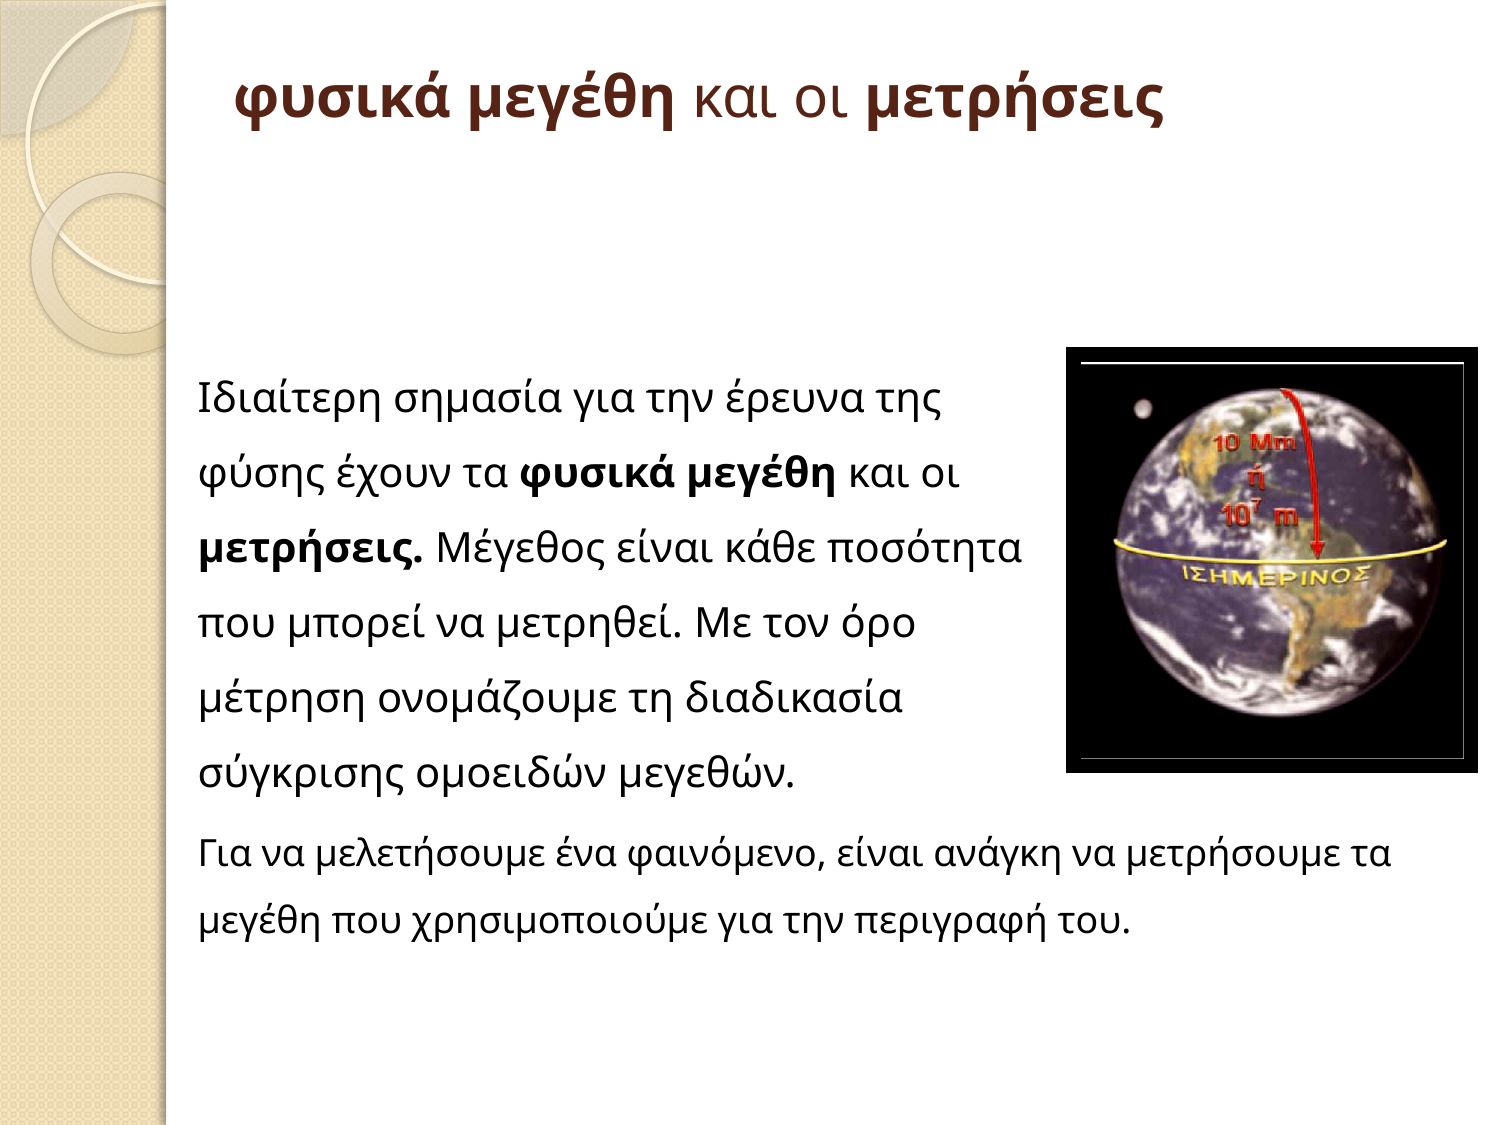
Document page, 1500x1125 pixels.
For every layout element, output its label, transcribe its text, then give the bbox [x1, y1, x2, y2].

text_box Για να μελετήσουμε ένα φαινόμενο, είναι ανάγκη να μετρήσουμε τα μεγέθη που χρησιμοποιούμε για την περιγραφή του. [182, 798, 1447, 949]
list Ιδιαίτερη σημασία για την έρευνα της φύσης έχουν τα φυσικά μεγέθη και οι μετρήσεις. Μέγεθος είναι κάθε ποσότητα που μπορεί να μετρηθεί. Με τον όρο μέτρηση ονομάζουμε τη διαδικασία σύγκρισης ομοειδών μεγεθών. [183, 338, 1046, 752]
picture [1080, 361, 1464, 759]
title φυσικά μεγέθη και οι μετρήσεις [218, 0, 1376, 188]
